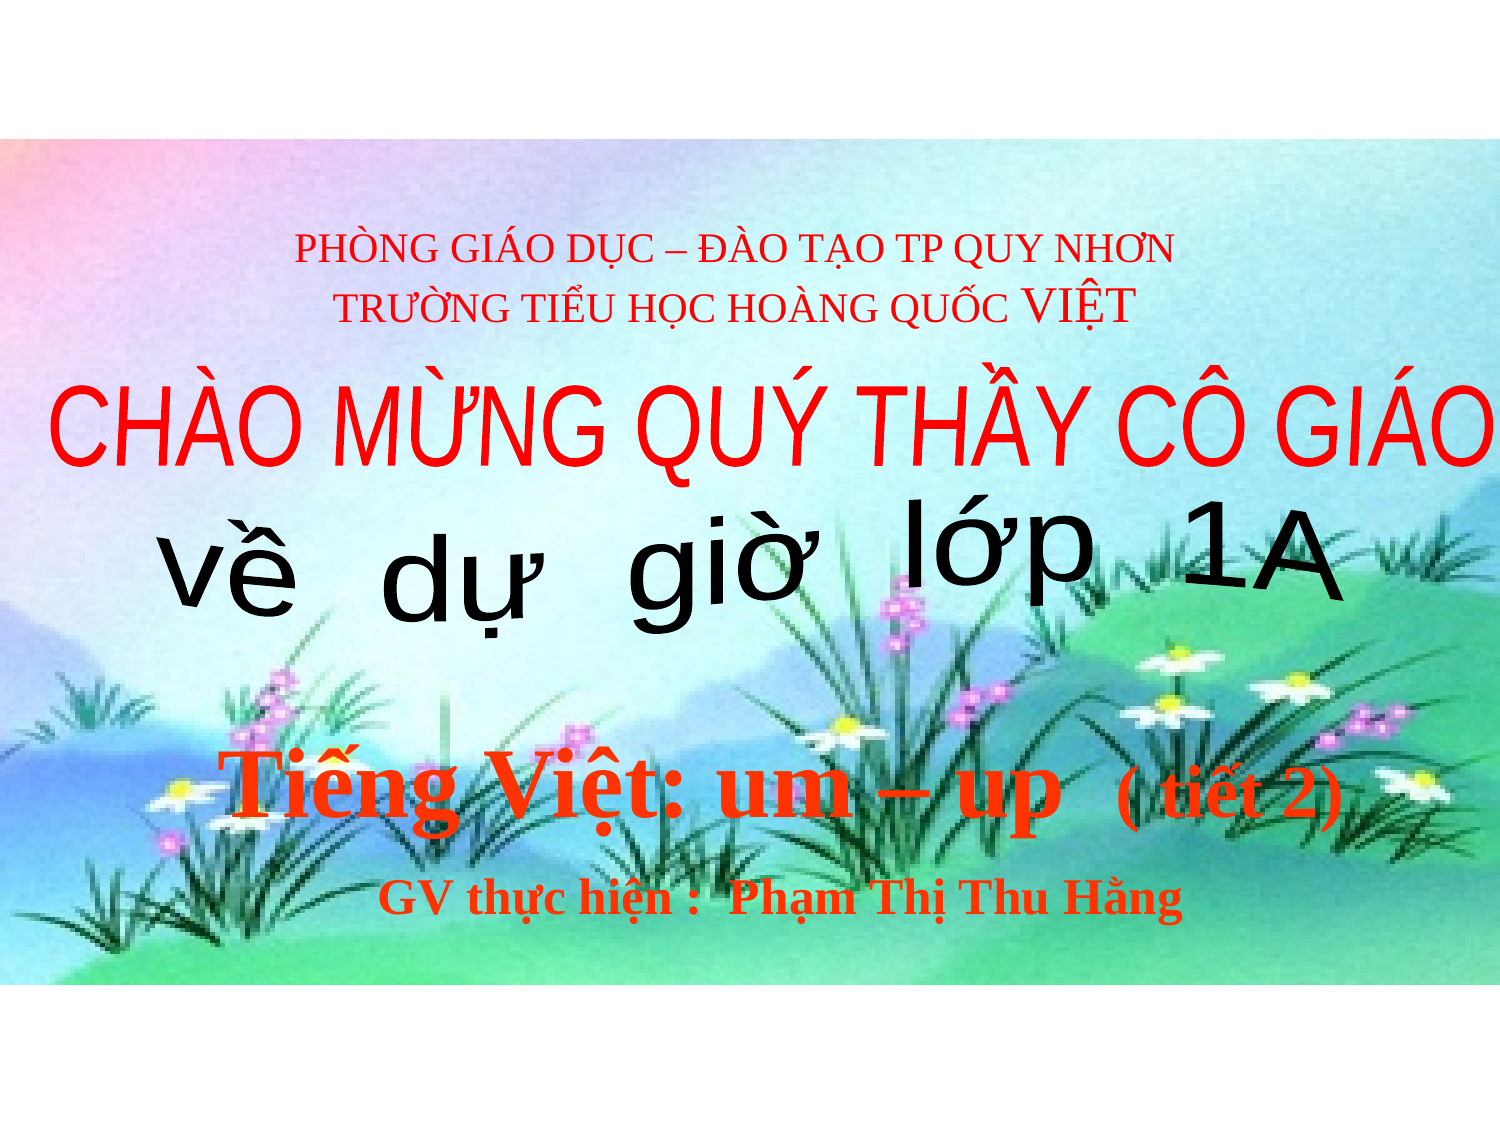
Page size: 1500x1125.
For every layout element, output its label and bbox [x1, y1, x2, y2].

list [0, 139, 1500, 985]
